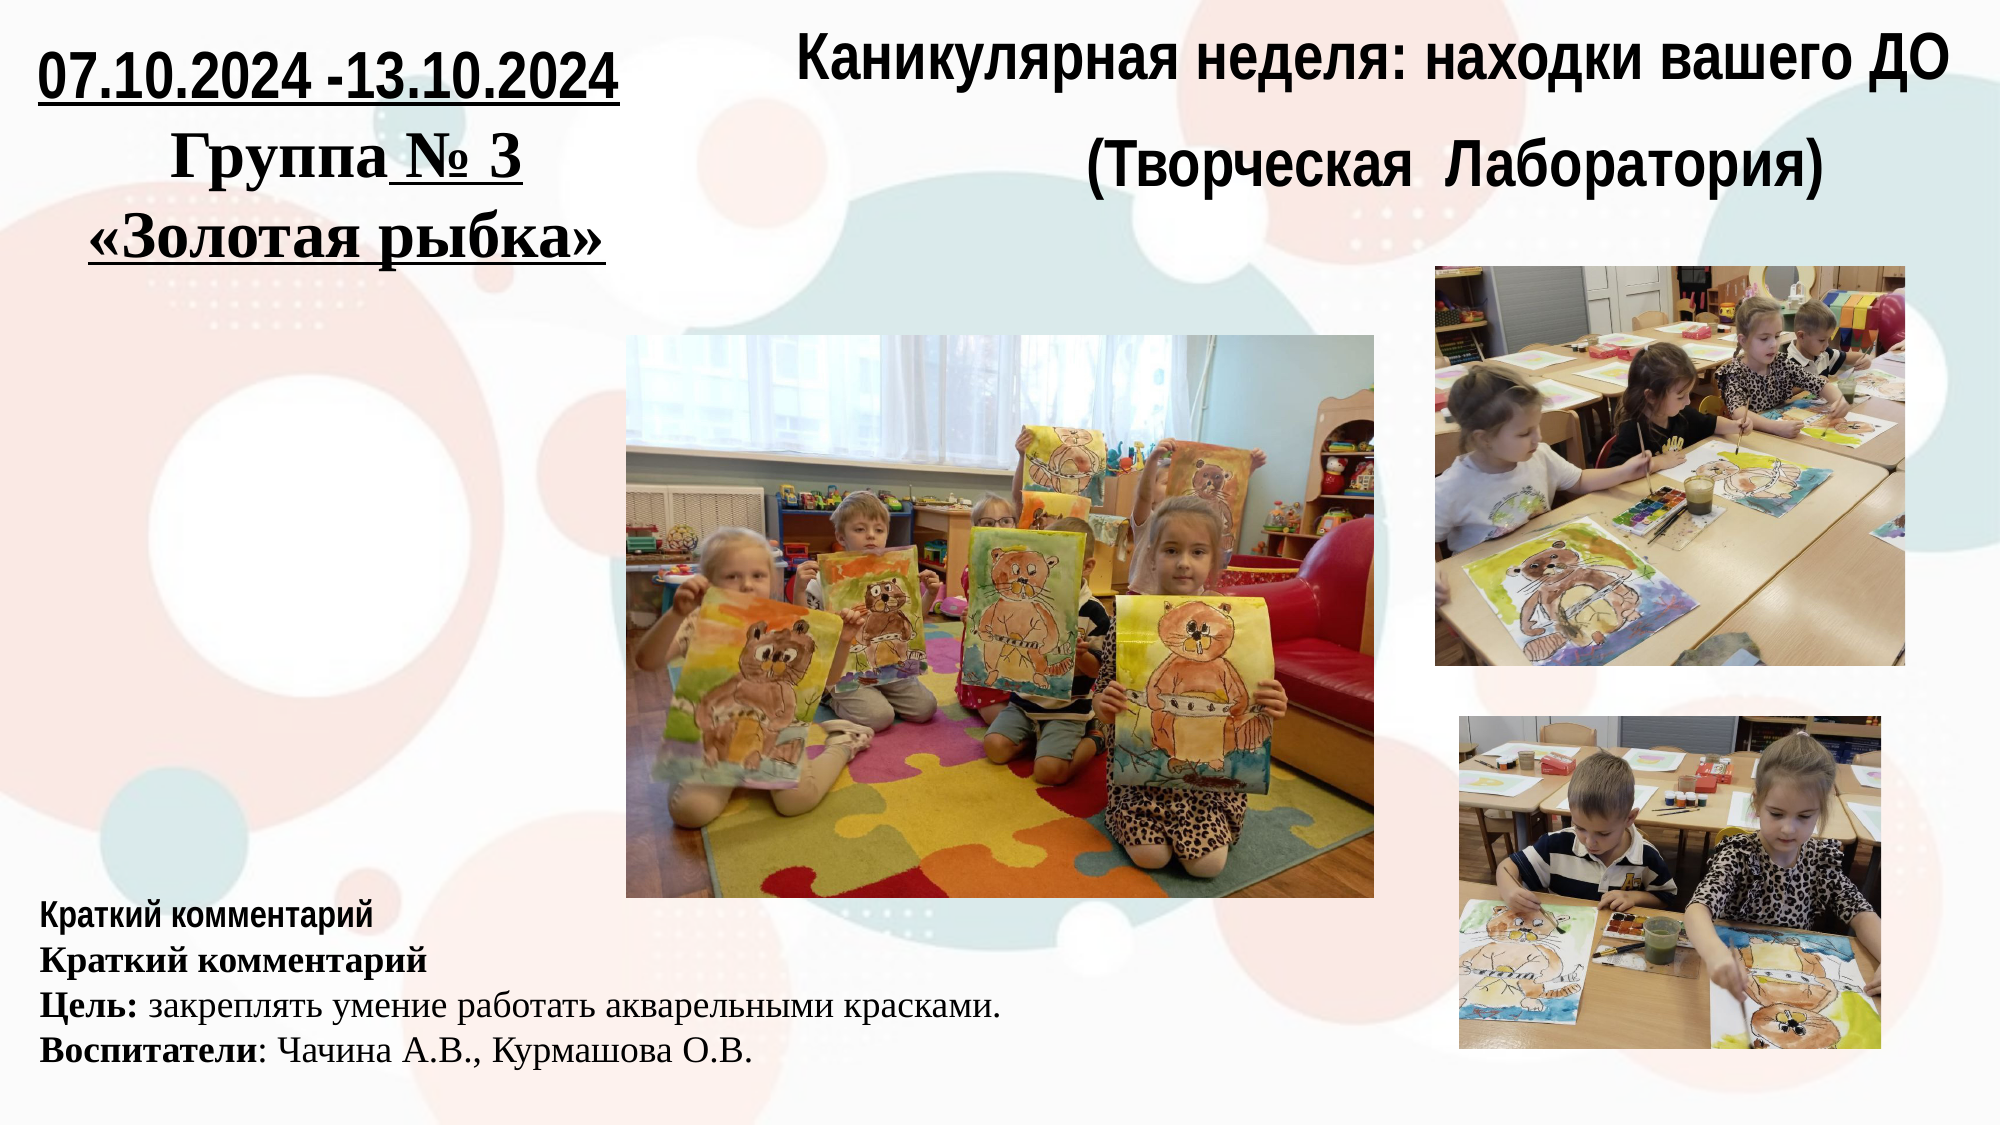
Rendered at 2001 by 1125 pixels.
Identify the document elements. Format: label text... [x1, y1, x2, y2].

text_box Каникулярная неделя: находки вашего ДО (Творческая Лаборатория) [780, 0, 2000, 207]
text_box Краткий комментарий Краткий комментарий Цель: закреплять умение работать акварельными красками. Воспитатели: Чачина А.В., Курмашова О.В. [24, 882, 1455, 1123]
picture [1435, 266, 1906, 666]
text_box 07.10.2024 -13.10.2024 Группа № 3 «Золотая рыбка» [22, 23, 671, 359]
picture [1459, 716, 1882, 1049]
picture [626, 335, 1374, 898]
